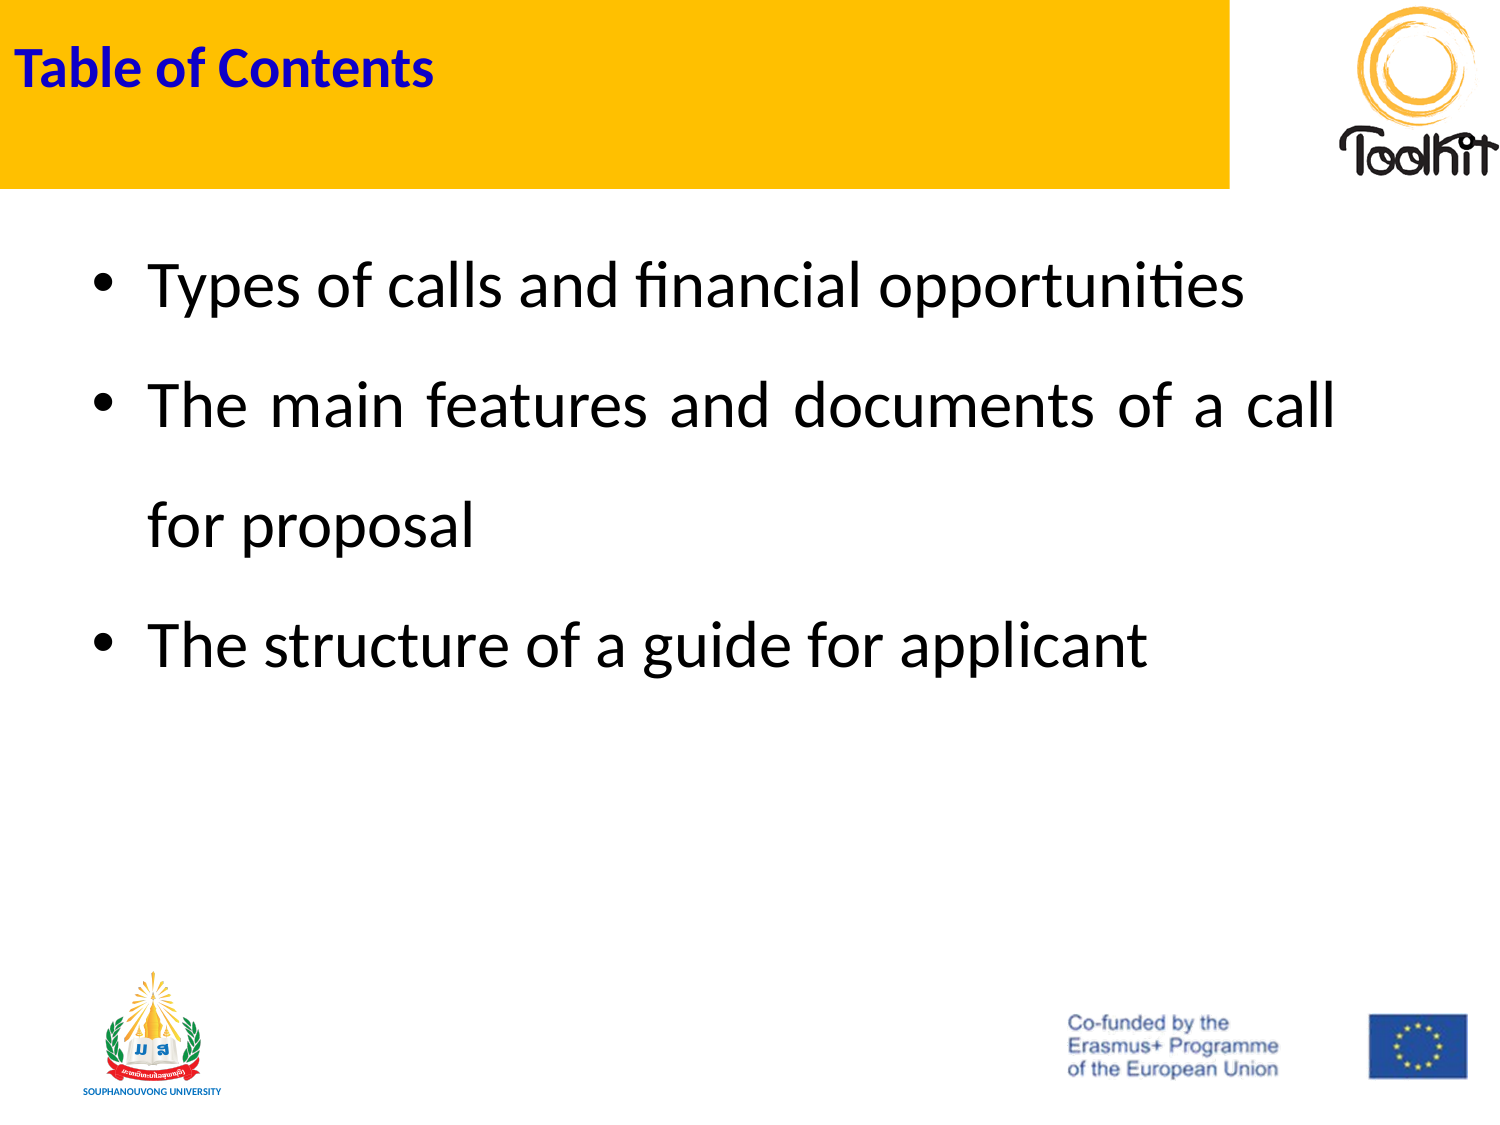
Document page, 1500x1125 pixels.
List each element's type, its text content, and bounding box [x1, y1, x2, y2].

picture [1338, 4, 1500, 178]
picture [1066, 1013, 1468, 1081]
text_box SOUPHANOUVONG UNIVERSITY [37, 1079, 268, 1119]
text_box [0, 0, 1231, 190]
picture [98, 967, 209, 1089]
text_box Types of calls and financial opportunities The main features and documents of a call for proposal The structure of a guide for applicant [76, 193, 1353, 920]
text_box Table of Contents [0, 21, 1005, 107]
